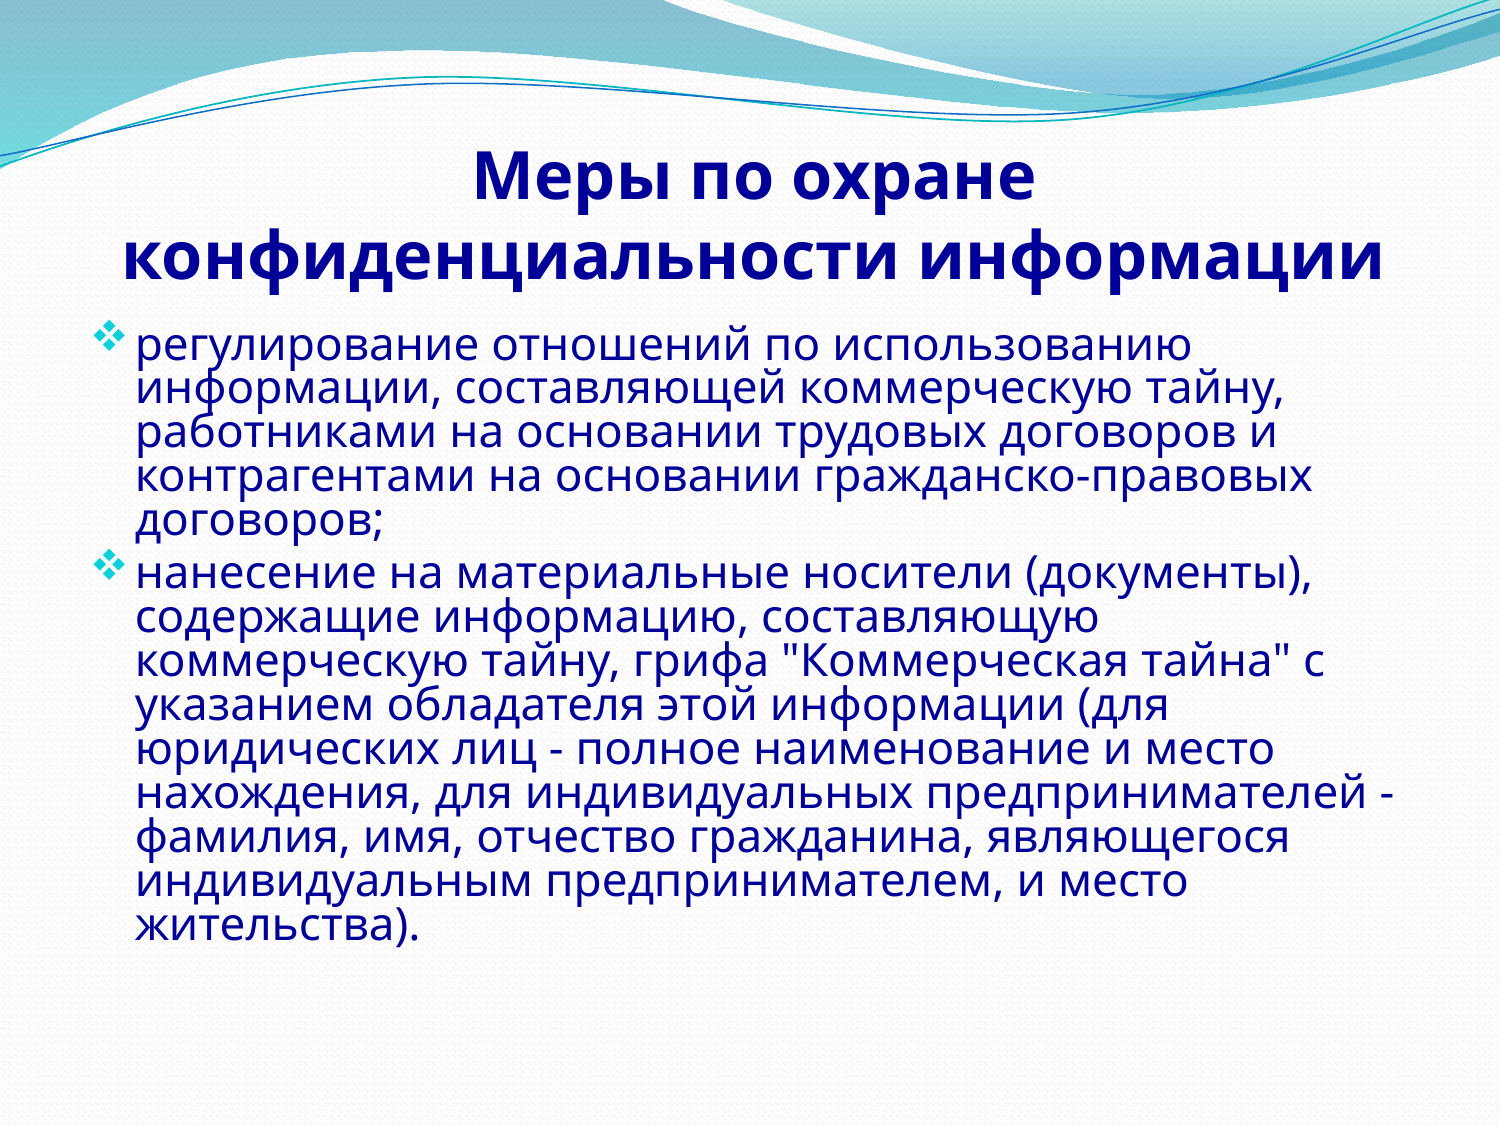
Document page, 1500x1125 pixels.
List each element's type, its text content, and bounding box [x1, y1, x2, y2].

title Меры по охране конфиденциальности информации [117, 82, 1392, 293]
list регулирование отношений по использованию информации, составляющей коммерческую тайну, работниками на основании трудовых договоров и контрагентами на основании гражданско-правовых договоров; нанесение на материальные носители (документы), содержащие информацию, составляющую коммерческую тайну, грифа "Коммерческая тайна" с указанием обладателя этой информации (для юридических лиц - полное наименование и место нахождения, для индивидуальных предпринимателей - фамилия, имя, отчество гражданина, являющегося индивидуальным предпринимателем, и место жительства). [75, 317, 1425, 1038]
